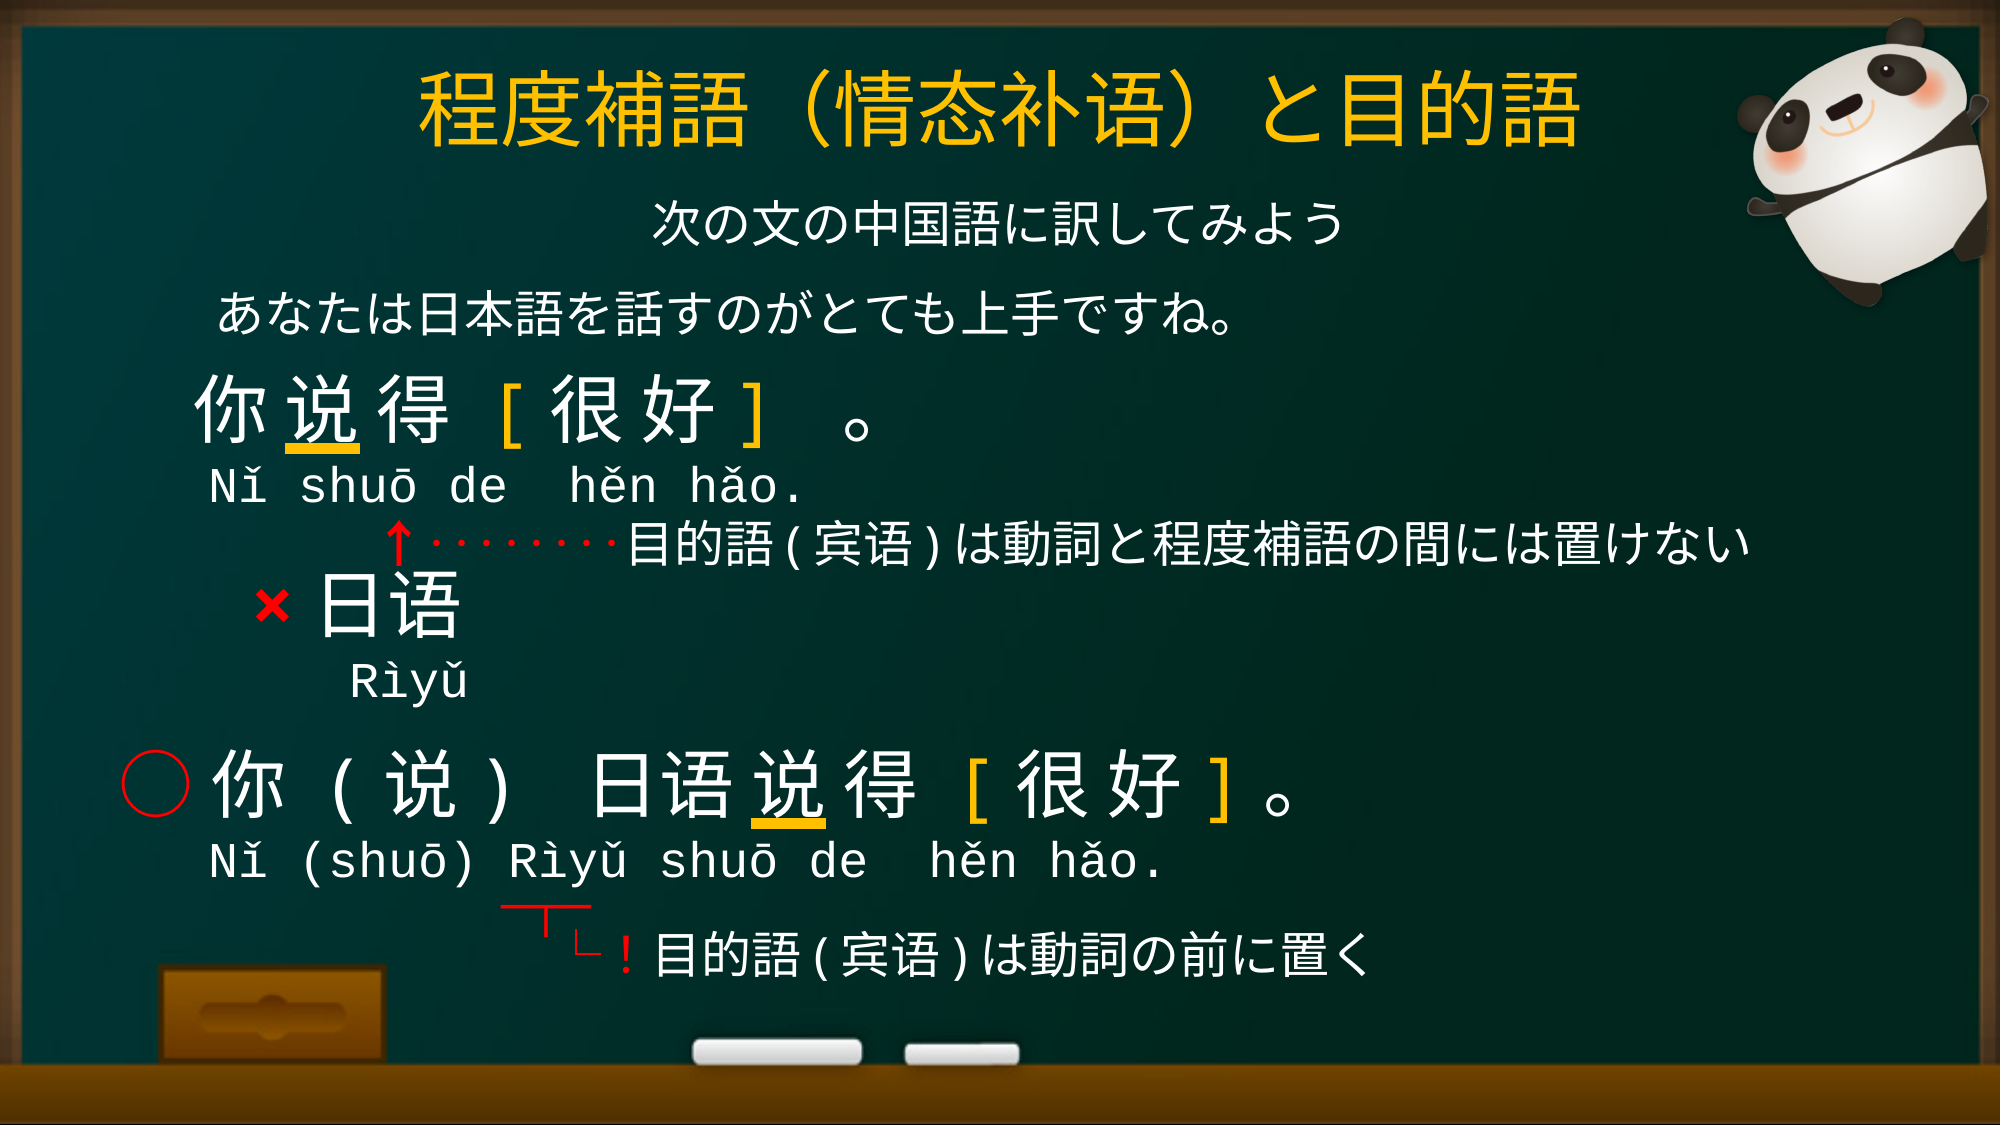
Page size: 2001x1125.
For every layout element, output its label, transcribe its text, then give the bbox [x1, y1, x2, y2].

text_box 程度補語（情态补语）と目的語 次の文の中国語に訳してみよう あなたは日本語を話すのがとても上手ですね。 你 说 得 [很 好] 。 Nǐ shuō de hěn hǎo. ↑‥‥‥‥目的語(宾语)は動詞と程度補語の間には置けない ×日语 Rìyǔ ○你 (说) 日语 说 得 [很 好]。 Nǐ (shuō) Rìyǔ shuō de hěn hǎo. ─┬─ └！目的語(宾语)は動詞の前に置く [0, 0, 2000, 1124]
picture [1702, 0, 2000, 335]
